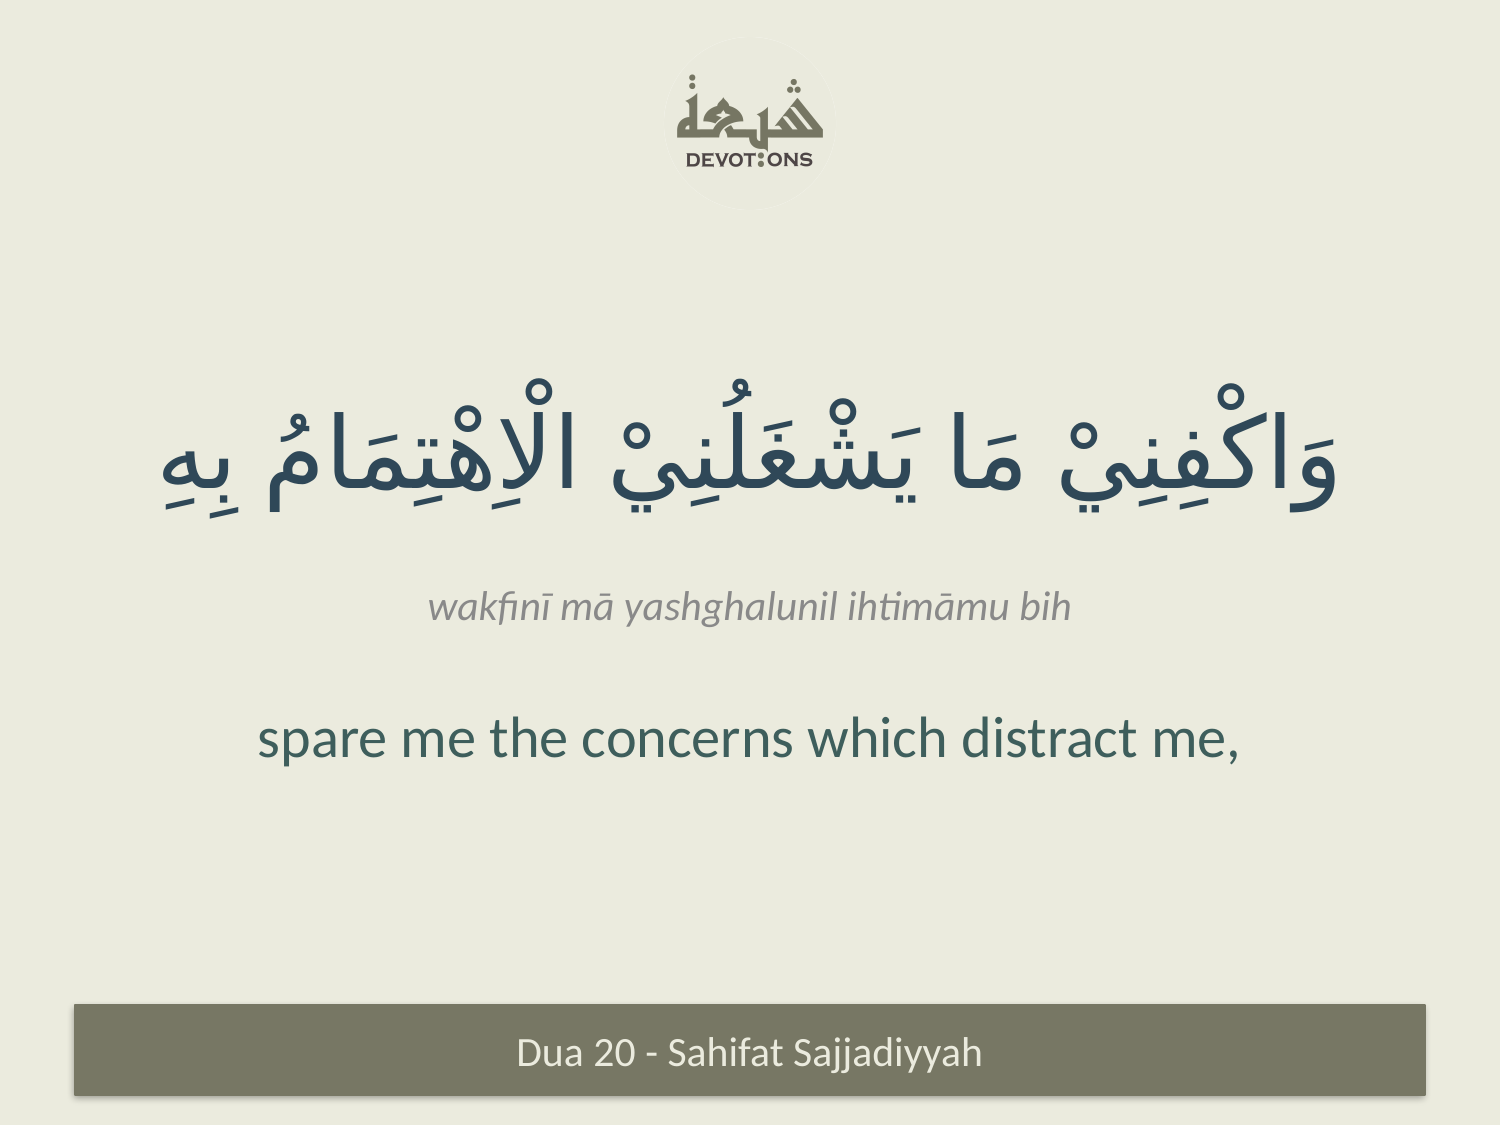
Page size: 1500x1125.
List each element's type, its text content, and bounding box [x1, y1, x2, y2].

picture [656, 29, 844, 218]
text_box [74, 1004, 1426, 1096]
text_box وَاكْفِنِيْ مَا يَشْغَلُنِيْ الْاِهْتِمَامُ بِهِ wakfinī mā yashghalunil ihtimāmu bih spare me the concerns which distract me, [74, 381, 1425, 776]
text_box Dua 20 - Sahifat Sajjadiyyah [501, 1017, 999, 1083]
